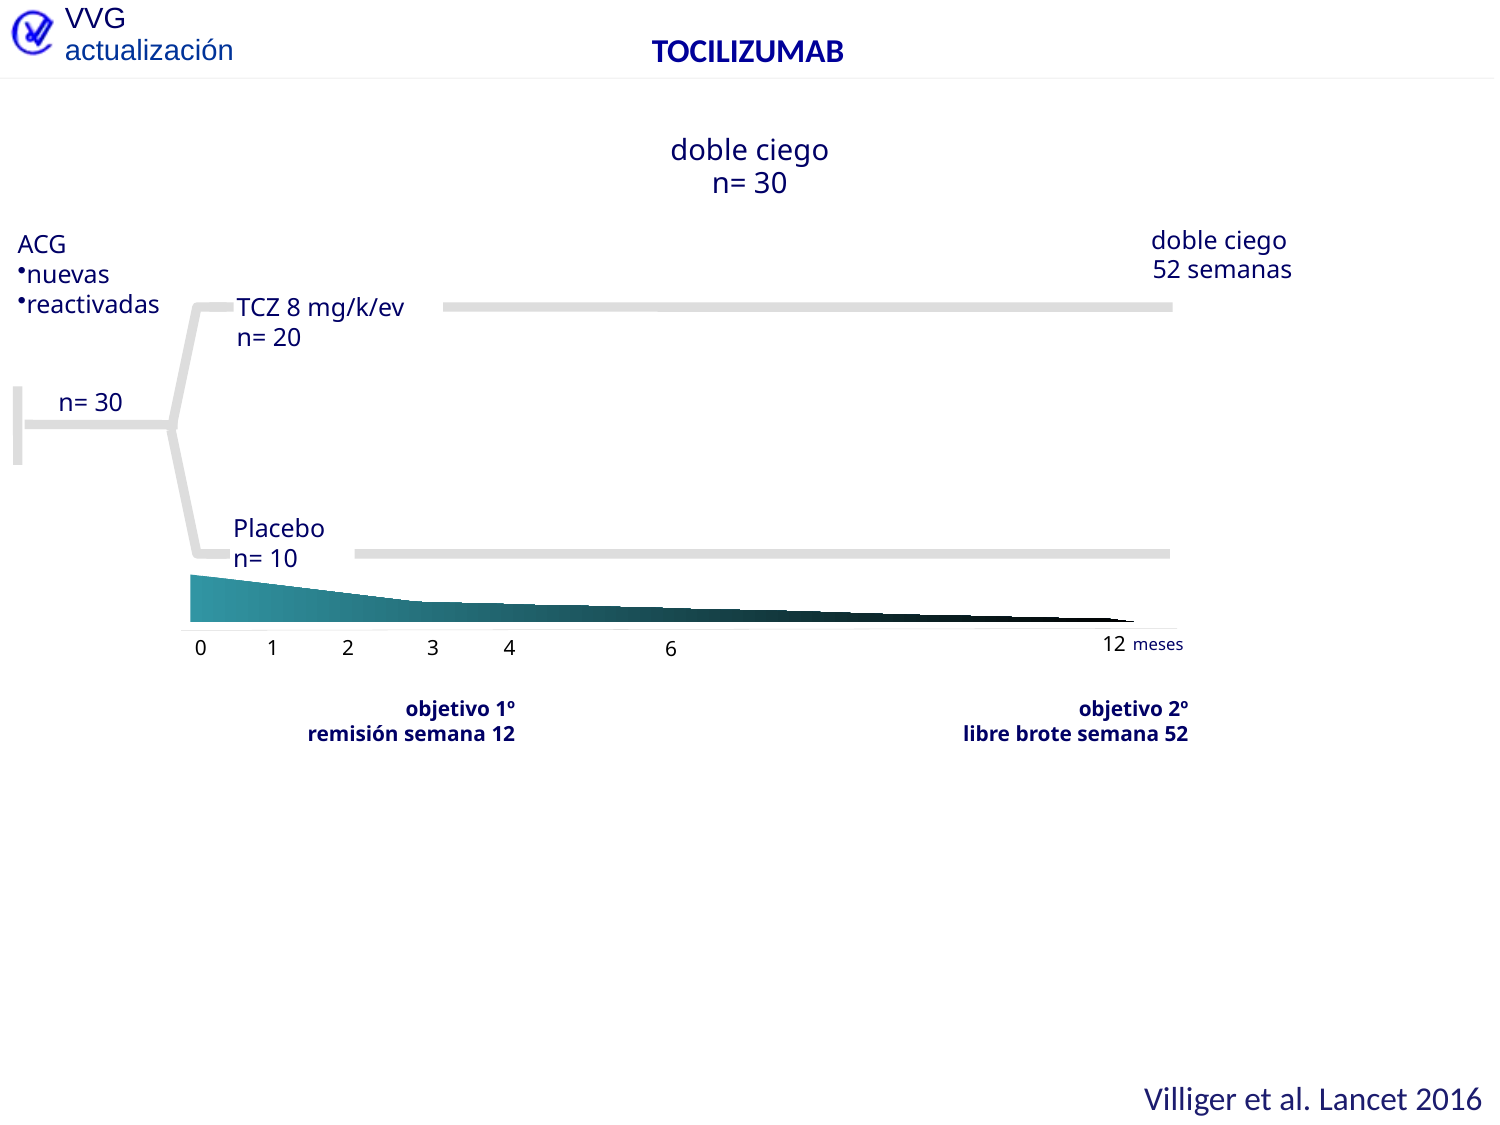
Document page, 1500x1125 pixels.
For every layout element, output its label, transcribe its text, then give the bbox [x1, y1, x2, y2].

text_box objetivo 2º libre brote semana 52 [915, 693, 1192, 747]
text_box objetivo 1º remisión semana 12 [289, 693, 518, 747]
text_box doble ciego n= 30 [212, 126, 1288, 208]
picture [5, 6, 66, 59]
text_box 3 [427, 634, 437, 660]
text_box TCZ 8 mg/k/ev n= 20 [233, 283, 443, 305]
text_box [170, 306, 1173, 555]
text_box Villiger et al. Lancet 2016 [1129, 1069, 1498, 1125]
text_box Placebo n= 10 [230, 561, 355, 573]
text_box 4 [503, 634, 514, 660]
text_box n= 30 [45, 378, 136, 424]
text_box [190, 574, 1135, 623]
text_box 0 [194, 634, 205, 660]
text_box 1 [266, 634, 277, 660]
text_box doble ciego 52 semanas [1128, 219, 1317, 292]
text_box 12 [1091, 630, 1137, 656]
text_box ACG nuevas reactivadas [17, 221, 189, 326]
text_box 6 [665, 635, 675, 661]
text_box 2 [342, 634, 353, 660]
text_box meses [1129, 632, 1187, 661]
text_box TOCILIZUMAB [362, 24, 1135, 78]
text_box VVG actualización [64, 0, 266, 67]
